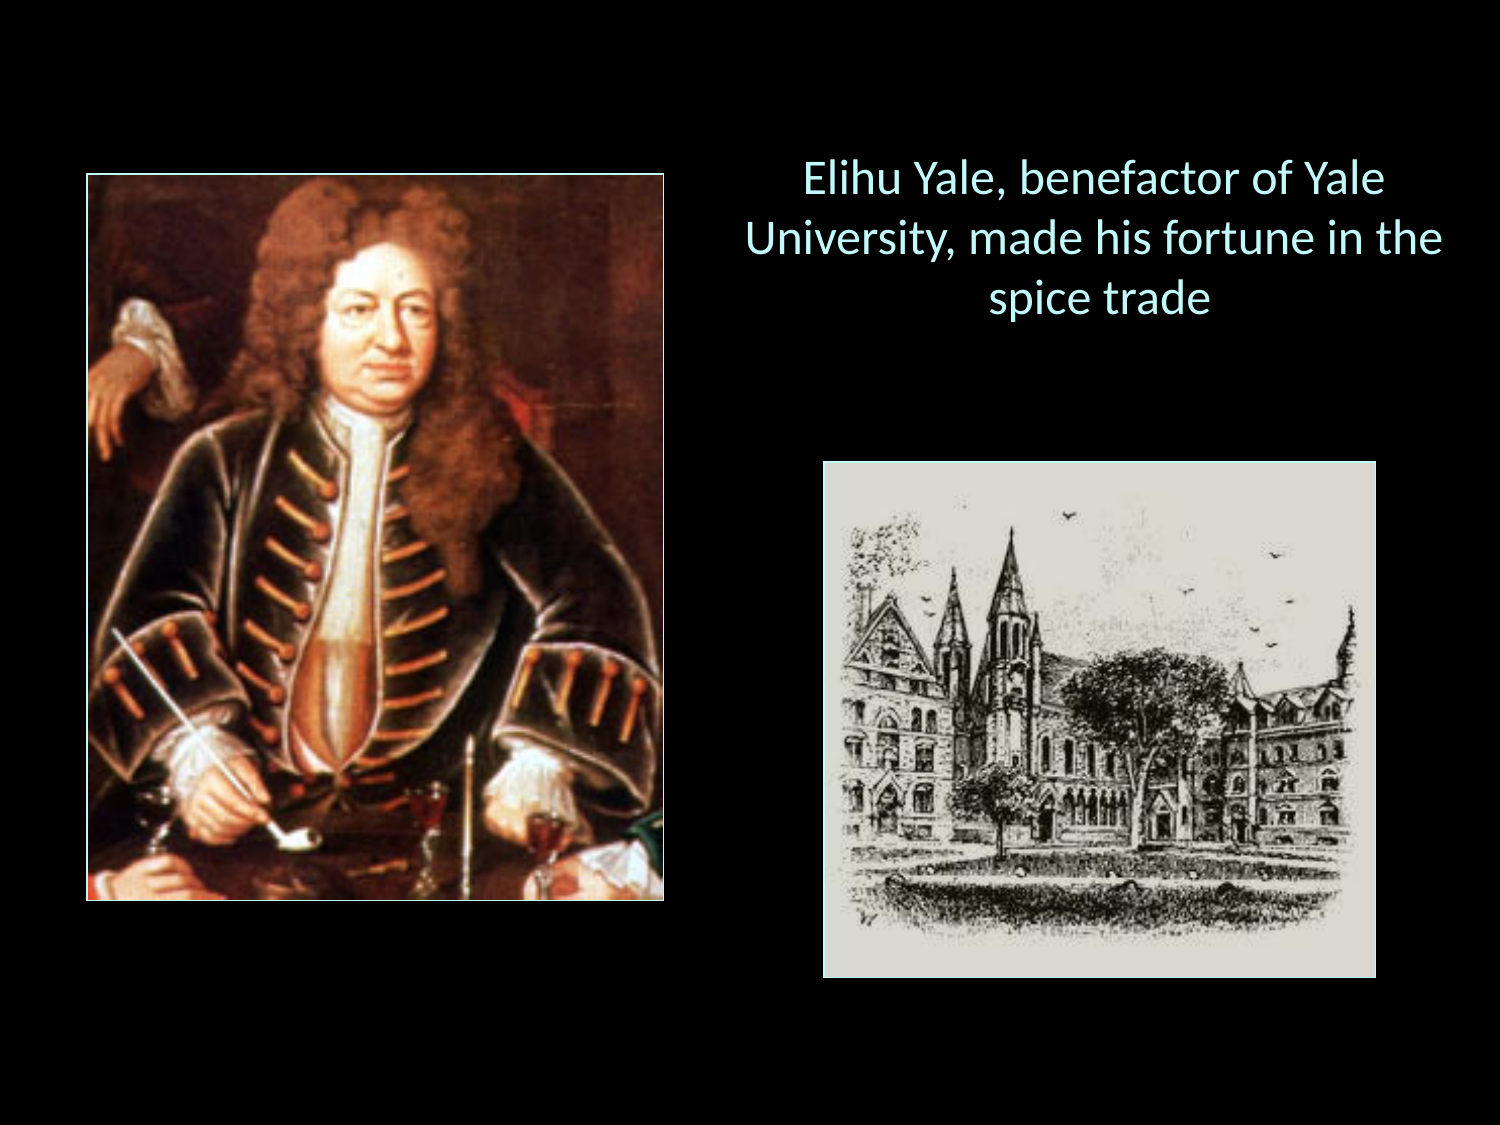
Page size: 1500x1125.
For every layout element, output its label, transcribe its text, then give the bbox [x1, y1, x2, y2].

text_box Elihu Yale, benefactor of Yale University, made his fortune in the spice trade [700, 137, 1500, 333]
picture [87, 174, 664, 901]
picture [824, 462, 1376, 978]
